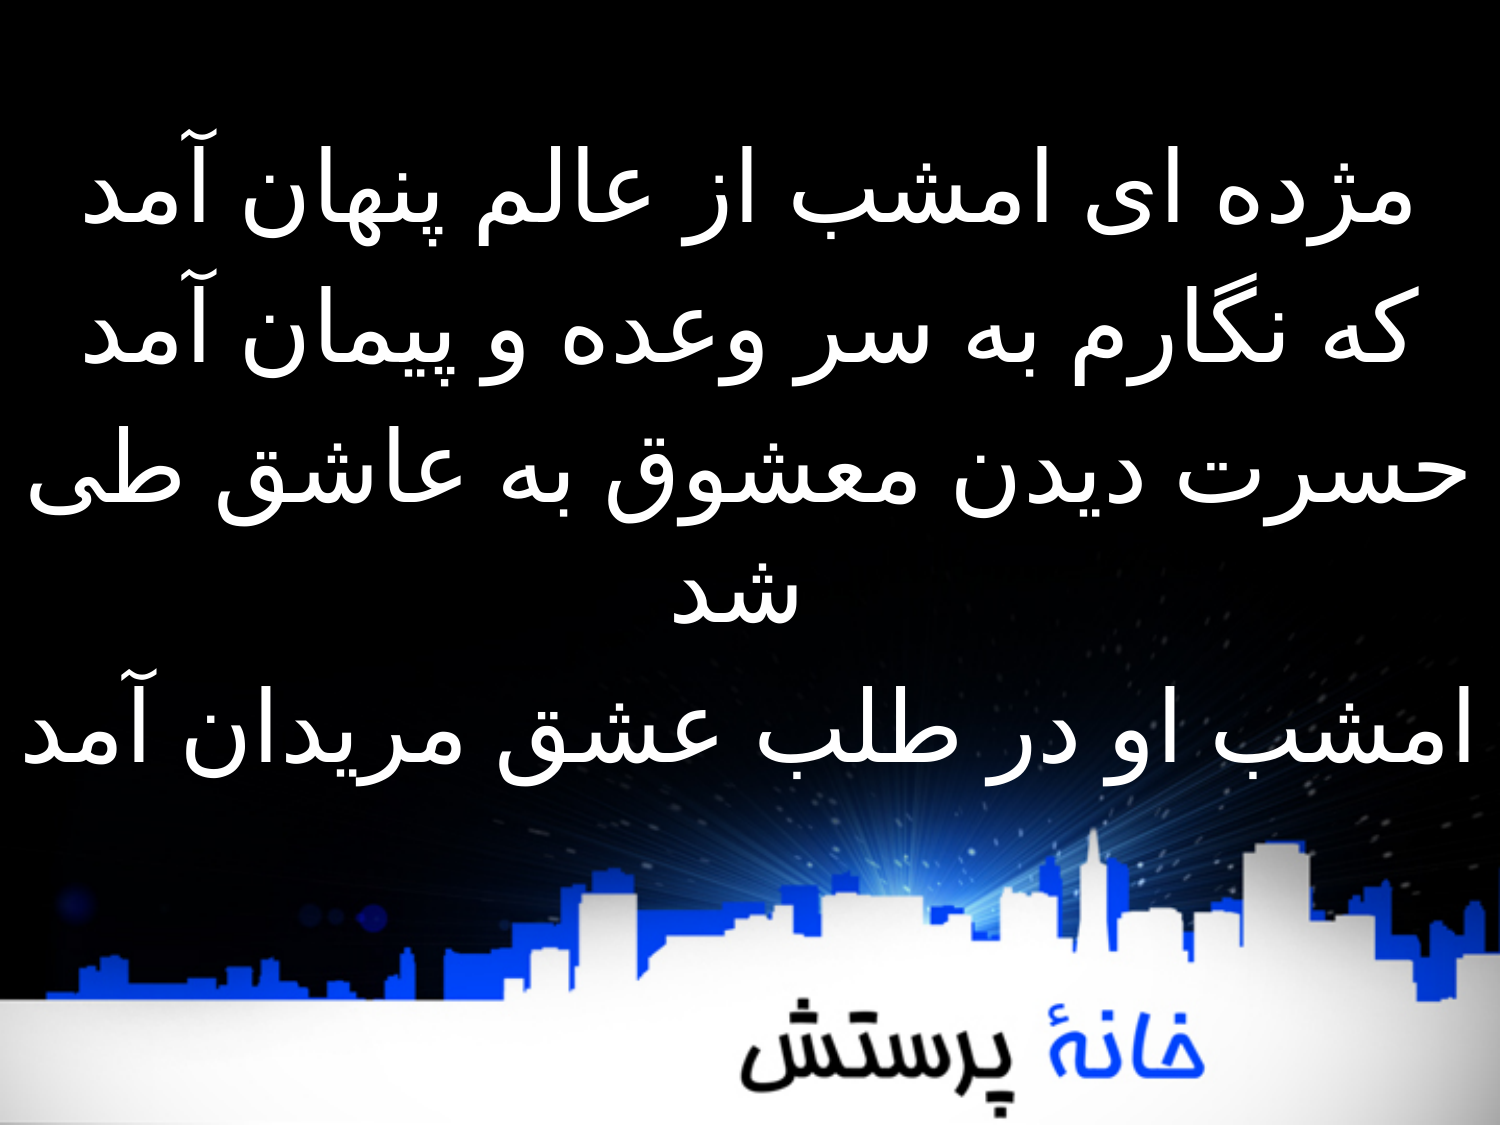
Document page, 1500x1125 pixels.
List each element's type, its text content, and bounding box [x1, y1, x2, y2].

list مژده ای امشب از عالم پنهان آمد که نگارم به سر وعده و پیمان آمد حسرت دیدن معشوق به عاشق طی شد امشب او در طلب عشق مریدان آمد [0, 0, 1500, 975]
picture [0, 975, 1500, 1125]
